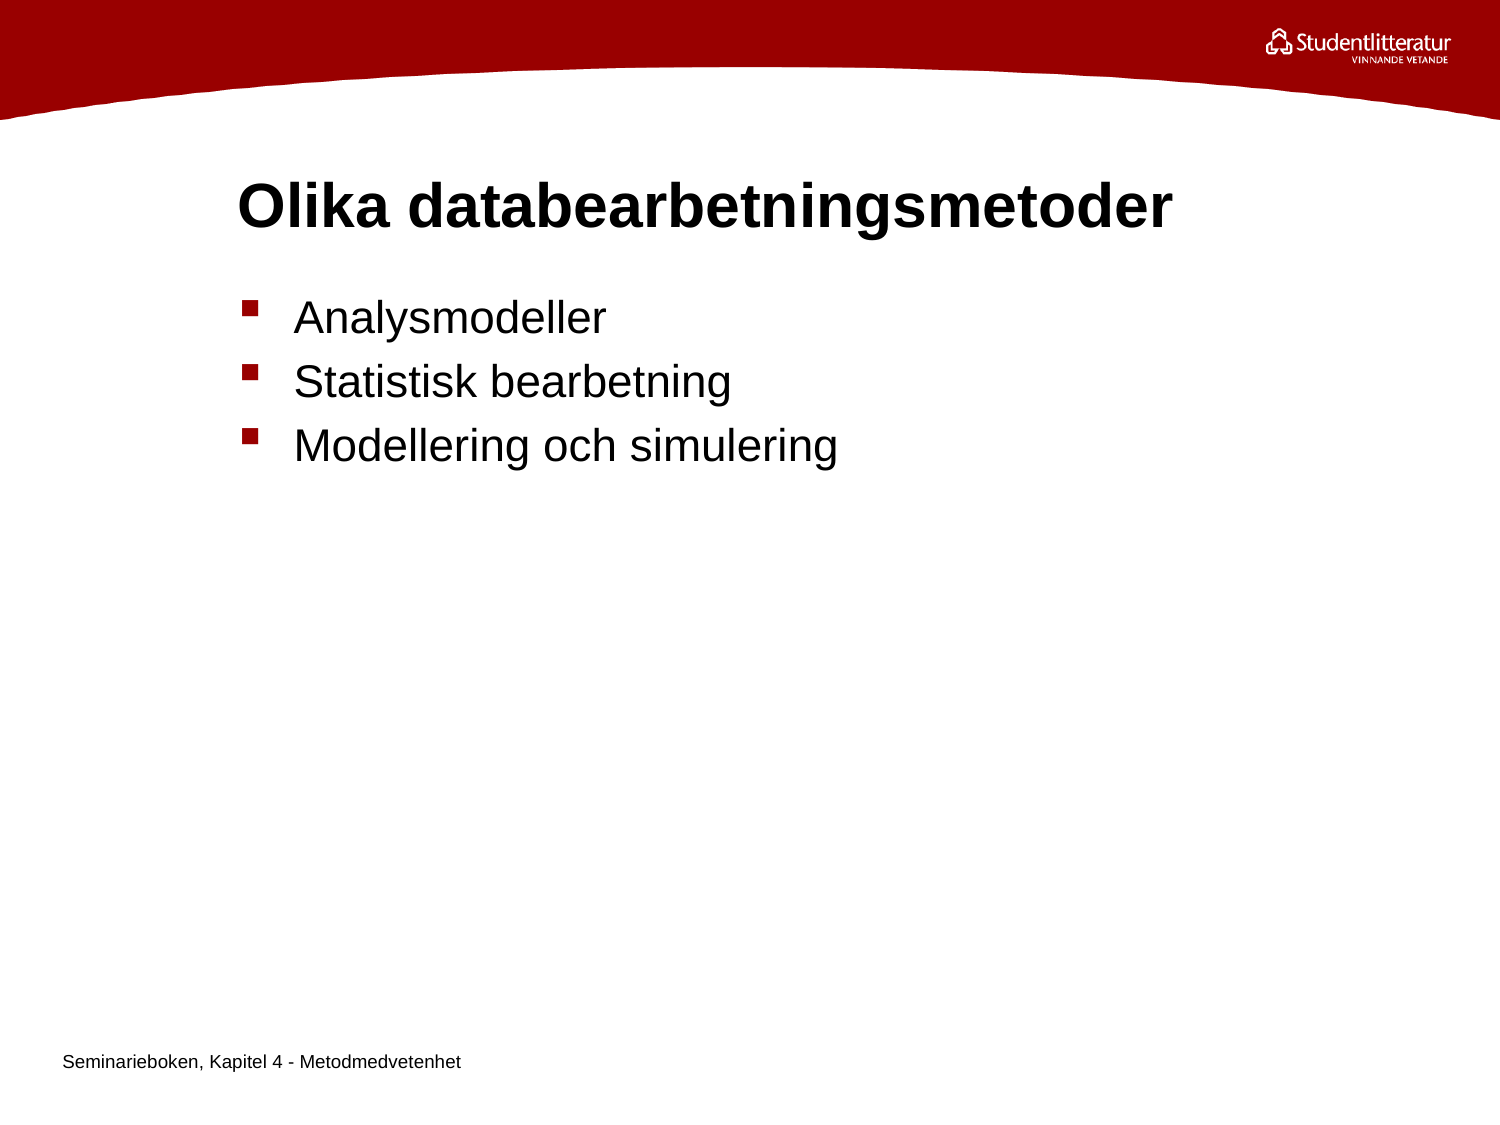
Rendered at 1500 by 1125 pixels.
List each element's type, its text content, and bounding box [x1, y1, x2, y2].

list Analysmodeller Statistisk bearbetning Modellering och simulering [237, 287, 1088, 963]
footer Seminarieboken, Kapitel 4 - Metodmedvetenhet [62, 1050, 538, 1125]
title Olika databearbetningsmetoder [237, 165, 1413, 241]
picture [0, 0, 1500, 120]
